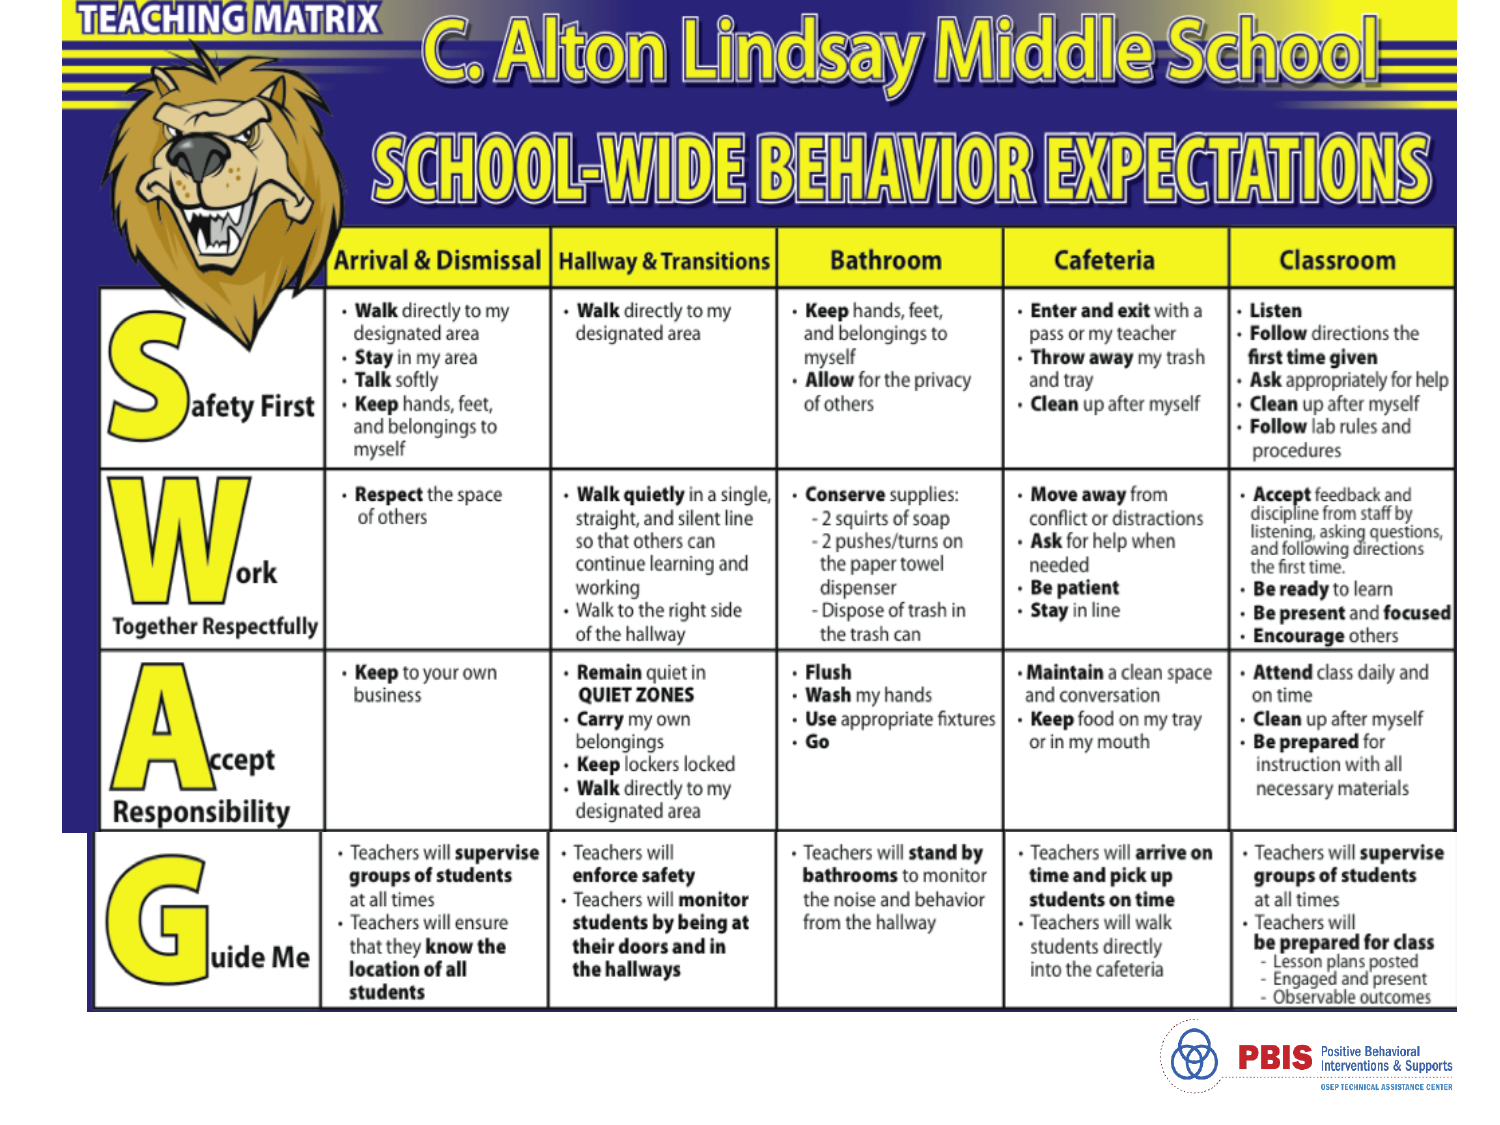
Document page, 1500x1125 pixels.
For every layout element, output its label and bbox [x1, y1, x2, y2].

text_box [62, 0, 1457, 1012]
picture [1137, 987, 1475, 1125]
